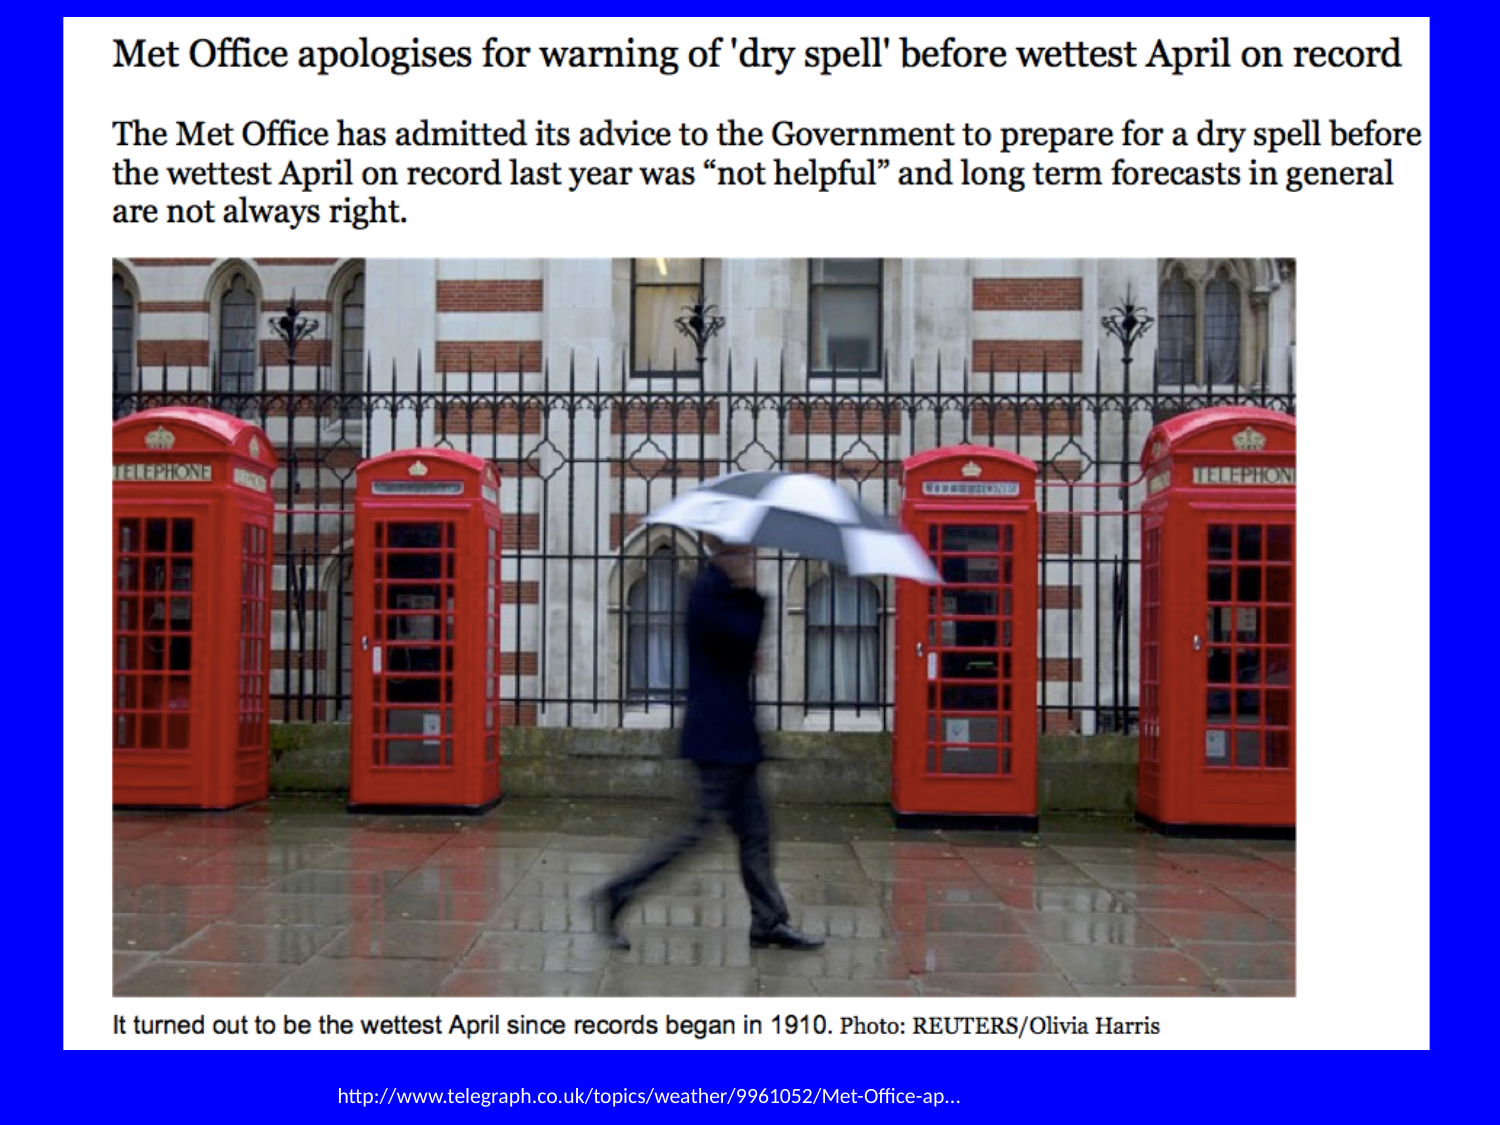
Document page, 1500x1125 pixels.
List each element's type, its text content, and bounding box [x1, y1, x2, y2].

picture [63, 17, 1430, 1050]
text_box http://www.telegraph.co.uk/topics/weather/9961052/Met-Office-ap... [322, 1069, 1199, 1125]
